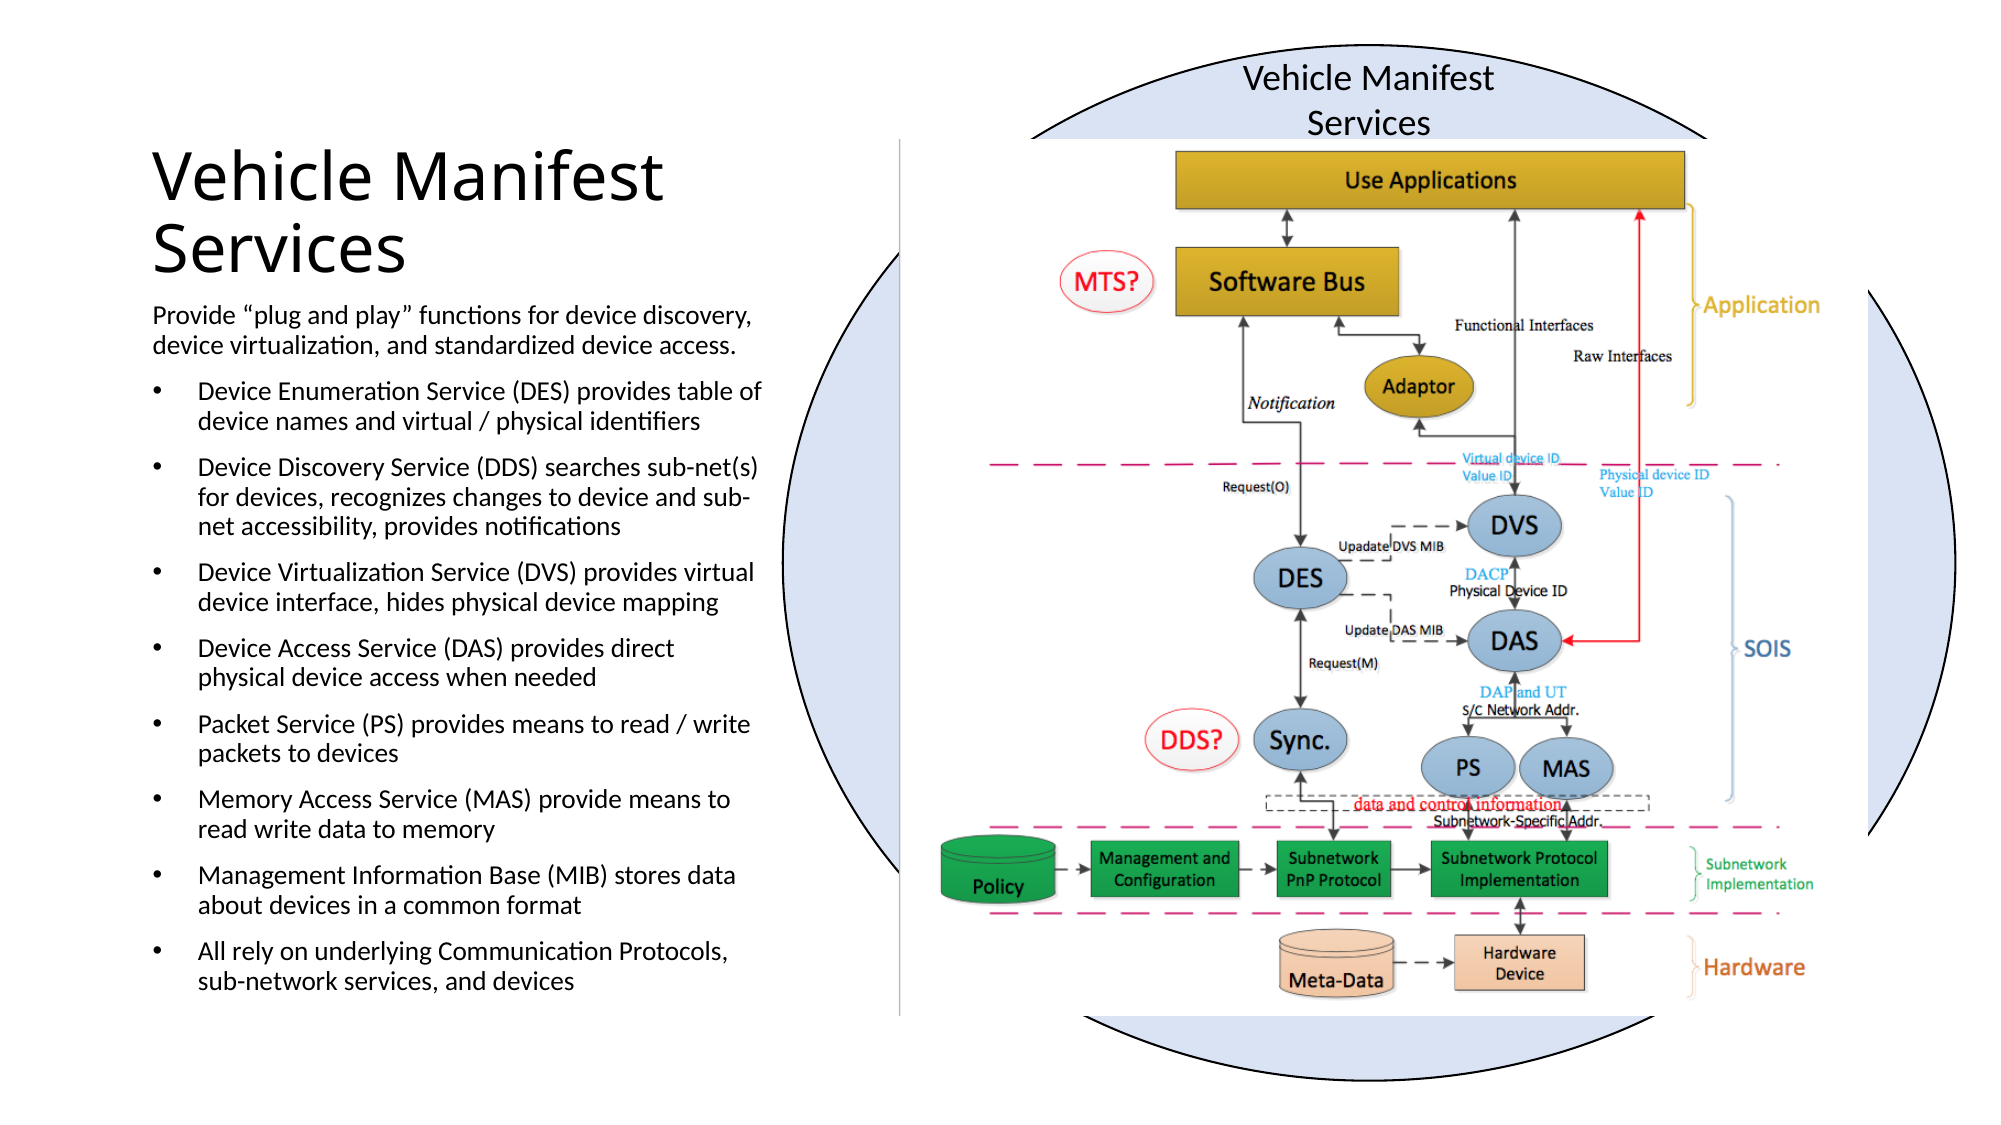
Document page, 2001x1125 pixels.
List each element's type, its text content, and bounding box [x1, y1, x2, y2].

text_box [1874, 297, 1957, 828]
text_box [1082, 1016, 1656, 1082]
text_box [1030, 59, 1228, 139]
text_box [1511, 59, 1708, 139]
text_box [783, 253, 898, 873]
text_box Vehicle Manifest Services [1228, 45, 1511, 139]
title Vehicle Manifest Services [137, 31, 783, 294]
list Provide “plug and play” functions for device discovery, device virtualization, and standardized device access. Device Enumeration Service (DES) provides table of device names and virtual / physical identifiers Device Discovery Service (DDS) searches sub-net(s) for devices, recognizes changes to device and sub-net accessibility, provides notifications Device Virtualization Service (DVS) provides virtual device interface, hides physical device mapping Device Access Service (DAS) provides direct physical device access when needed Packet Service (PS) provides means to read / write packets to devices Memory Access Service (MAS) provide means to read write data to memory Management Information Base (MIB) stores data about devices in a common format All rely on underlying Communication Protocols, sub-network services, and devices [137, 294, 783, 1016]
picture [898, 139, 1874, 1016]
